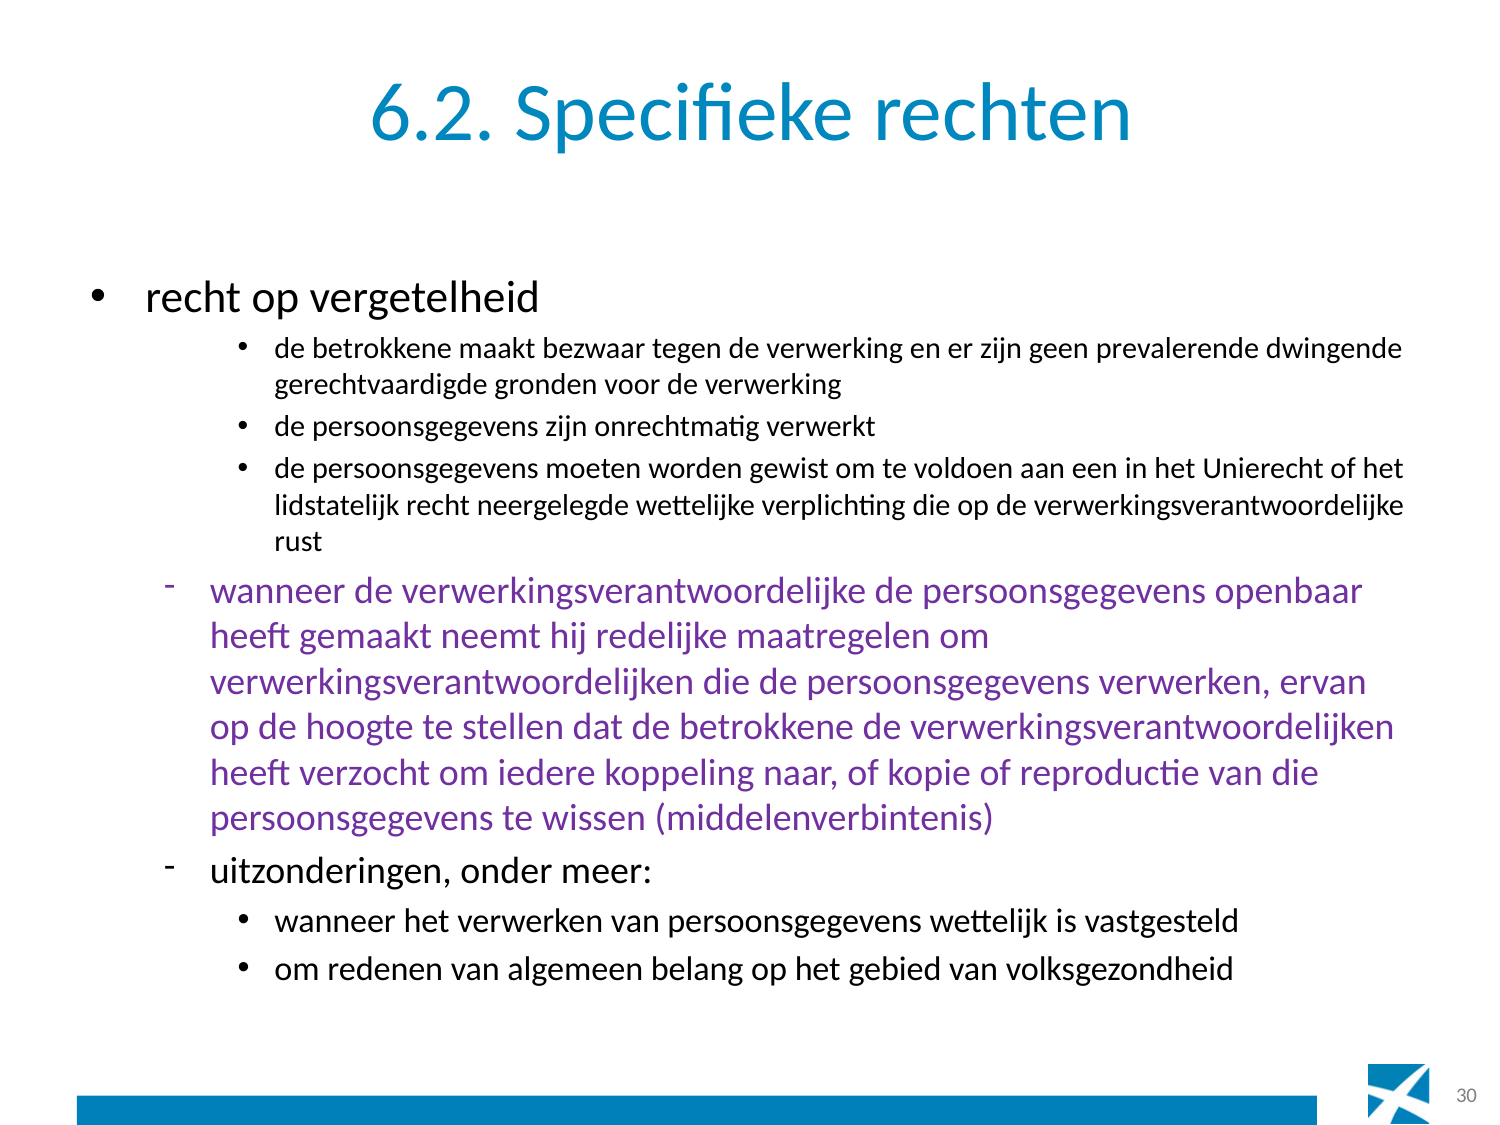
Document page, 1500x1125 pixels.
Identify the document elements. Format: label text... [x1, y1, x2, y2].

title 6.2. Specifieke rechten [76, 30, 1427, 183]
list recht op vergetelheid de betrokkene maakt bezwaar tegen de verwerking en er zijn geen prevalerende dwingende gerechtvaardigde gronden voor de verwerking de persoonsgegevens zijn onrechtmatig verwerkt de persoonsgegevens moeten worden gewist om te voldoen aan een in het Unierecht of het lidstatelijk recht neergelegde wettelijke verplichting die op de verwerkingsverantwoordelijke rust wanneer de verwerkingsverantwoordelijke de persoonsgegevens openbaar heeft gemaakt neemt hij redelijke maatregelen om verwerkingsverantwoordelijken die de persoonsgegevens verwerken, ervan op de hoogte te stellen dat de betrokkene de verwerkingsverantwoordelijken heeft verzocht om iedere koppeling naar, of kopie of reproductie van die persoonsgegevens te wissen (middelenverbintenis) uitzonderingen, onder meer: wanneer het verwerken van persoonsgegevens wettelijk is vastgesteld om redenen van algemeen belang op het gebied van volksgezondheid [75, 196, 1425, 1035]
slide_number 30 [1368, 1064, 1492, 1125]
